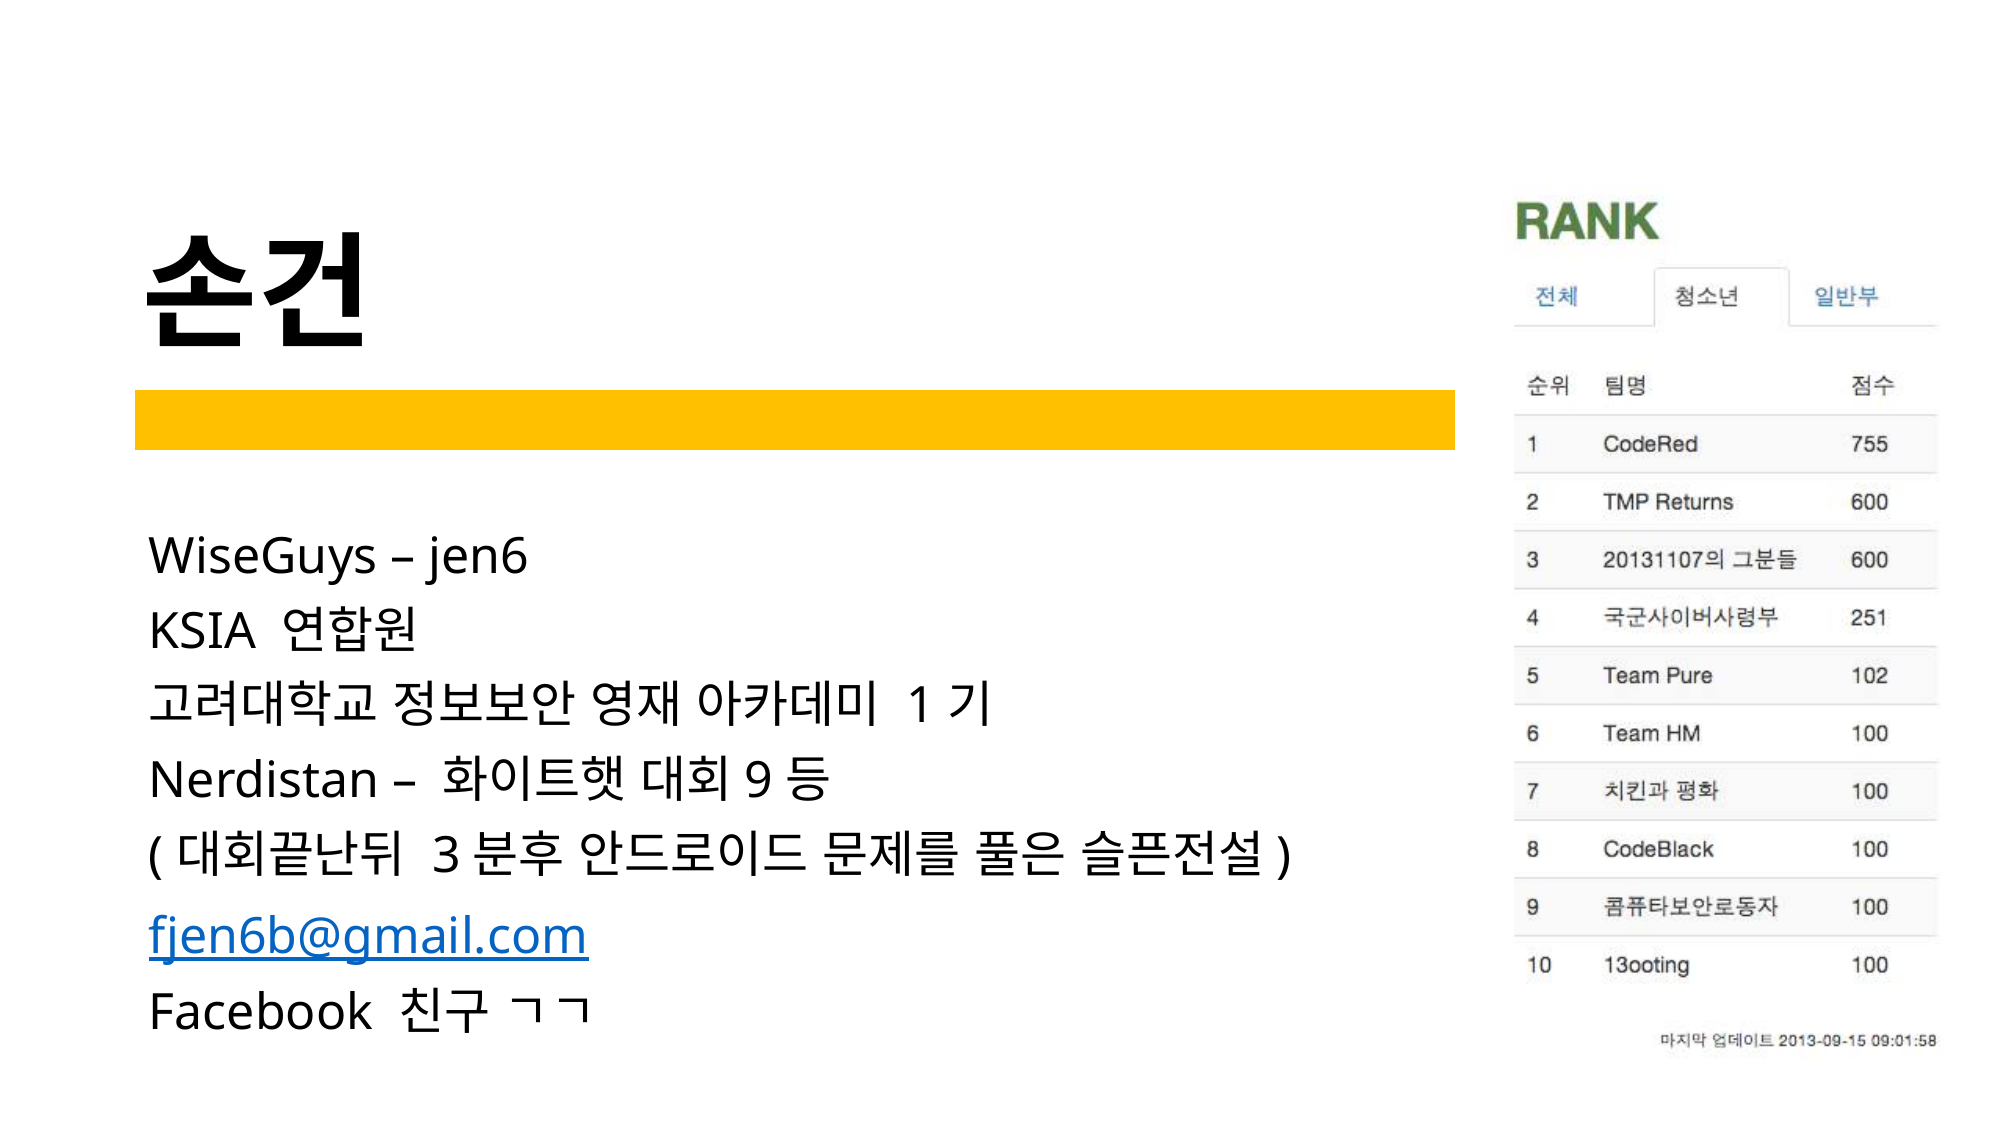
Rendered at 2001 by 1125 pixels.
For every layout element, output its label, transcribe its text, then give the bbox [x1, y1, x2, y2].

picture [1502, 183, 1950, 1062]
text_box [133, 388, 1457, 452]
subtitle WiseGuys – jen6 KSIA 연합원 고려대학교 정보보안 영재 아카데미 1기 Nerdistan – 화이트햇 대회9등 (대회끝난뒤 3분후 안드로이드 문제를 풀은 슬픈전설) fjen6b@gmail.com Facebook 친구 ㄱㄱ [133, 522, 1634, 1125]
title 손건 [0, 0, 1008, 372]
